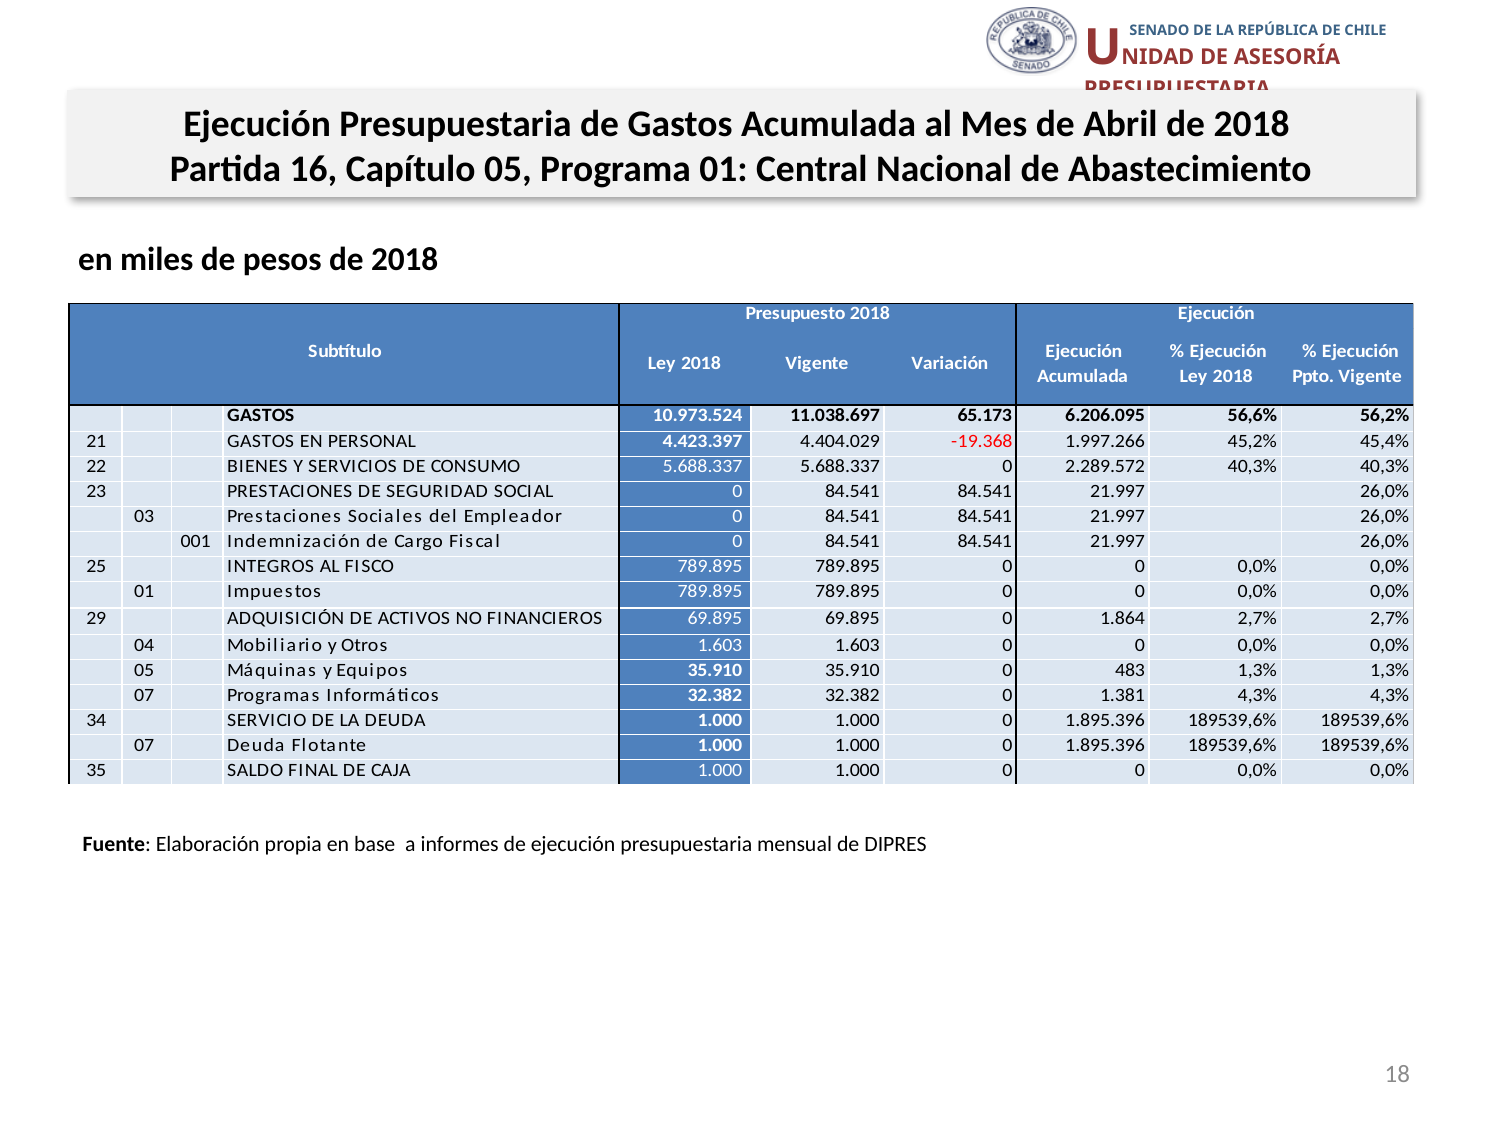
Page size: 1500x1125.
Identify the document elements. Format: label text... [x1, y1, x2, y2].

text_box en miles de pesos de 2018 [63, 229, 1414, 304]
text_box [67, 302, 1416, 786]
picture [986, 7, 1079, 76]
text_box Ejecución Presupuestaria de Gastos Acumulada al Mes de Abril de 2018 Partida 16, Capítulo 05, Programa 01: Central Nacional de Abastecimiento [67, 90, 1415, 197]
text_box Fuente: Elaboración propia en base a informes de ejecución presupuestaria mensual de DIPRES [67, 822, 1447, 883]
slide_number 18 [1074, 1042, 1425, 1103]
